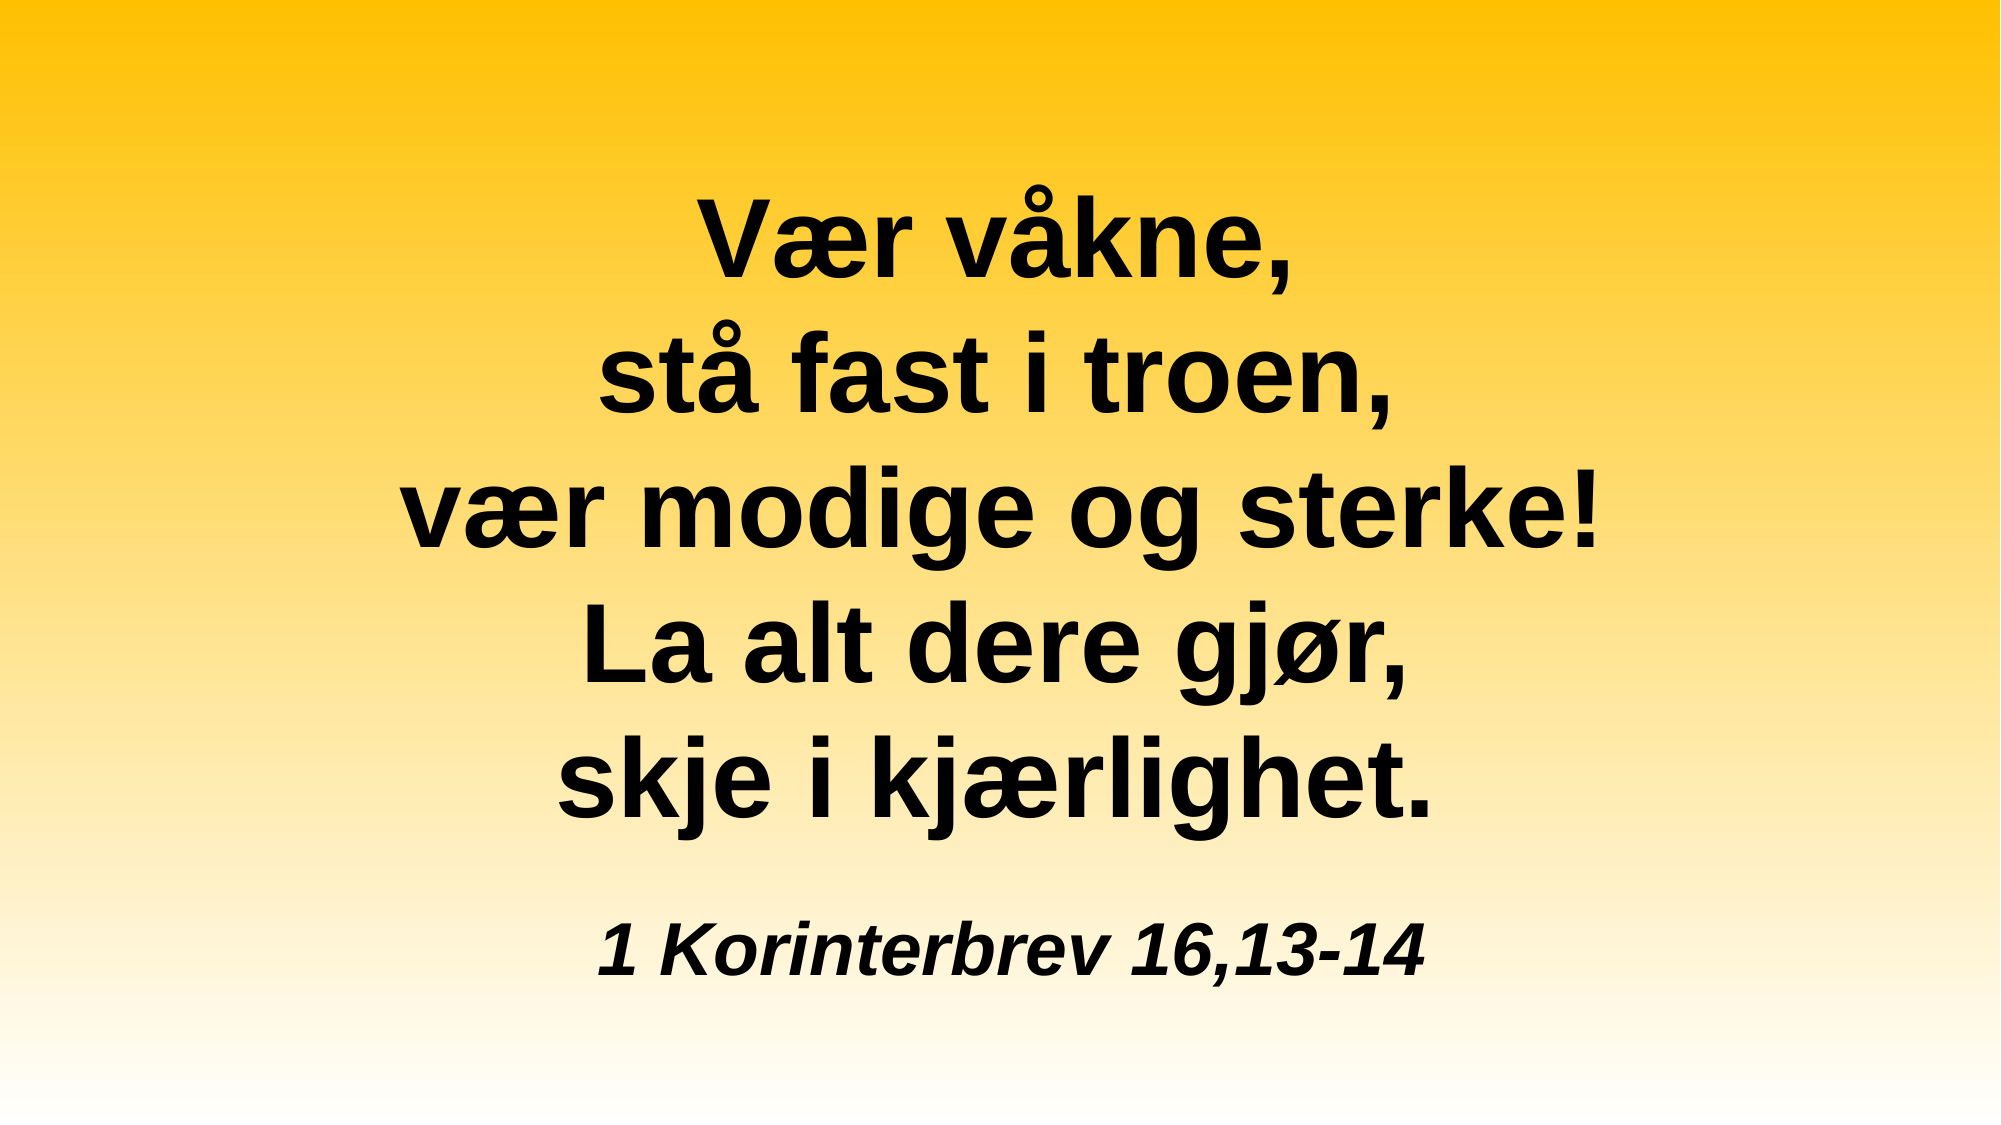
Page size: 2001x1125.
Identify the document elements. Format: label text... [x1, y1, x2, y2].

text_box Vær våkne, stå fast i troen, vær modige og sterke! La alt dere gjør, skje i kjærlighet. 1 Korinterbrev 16,13-14 [149, 157, 1875, 998]
